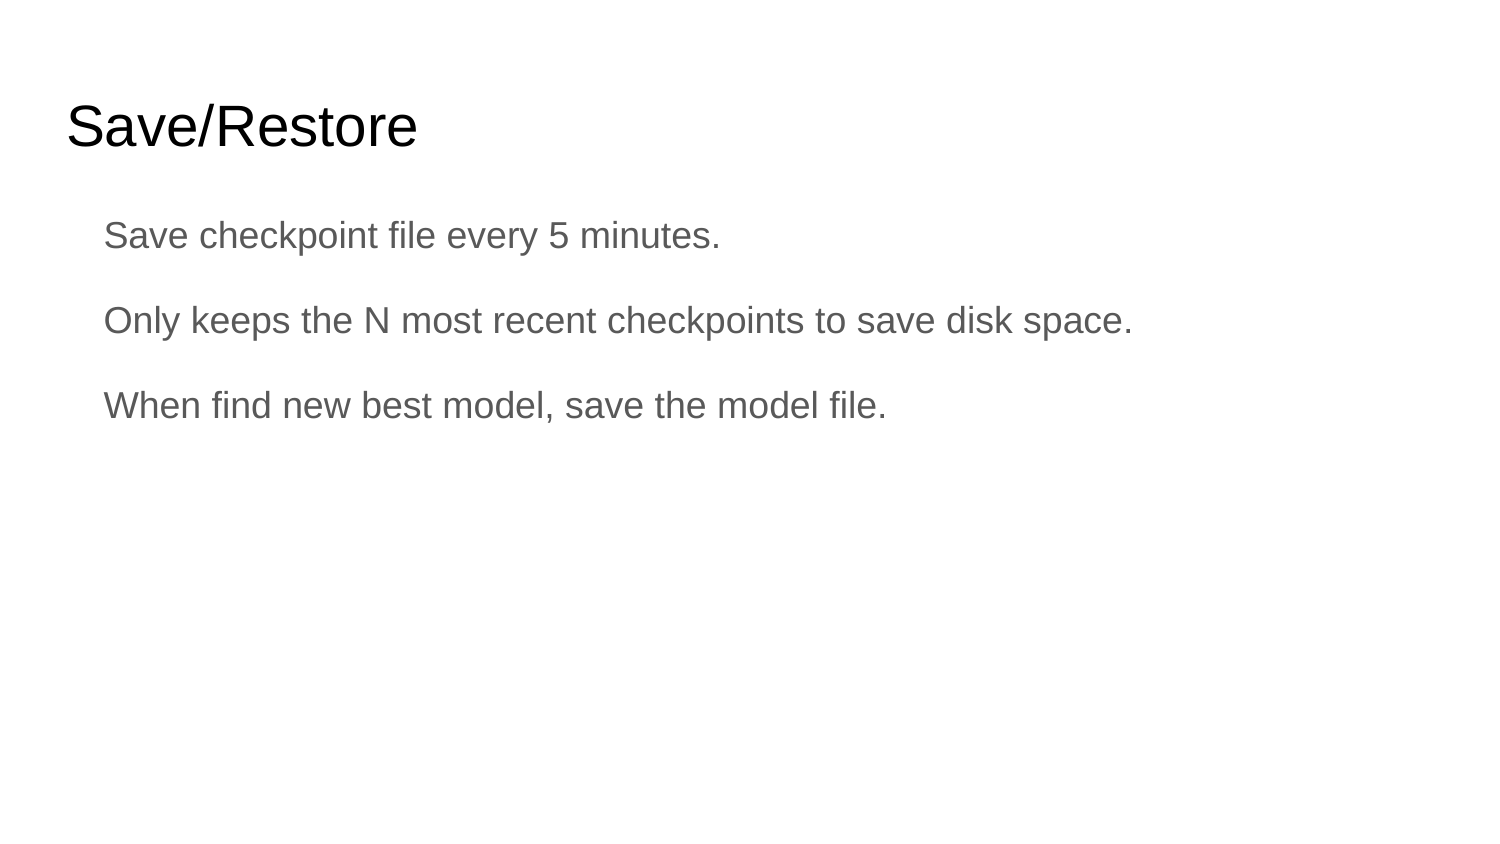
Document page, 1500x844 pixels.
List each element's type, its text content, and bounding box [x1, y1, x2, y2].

list Save checkpoint file every 5 minutes. Only keeps the N most recent checkpoints to save disk space. When find new best model, save the model file. [51, 189, 1449, 750]
title Save/Restore [51, 72, 1449, 167]
